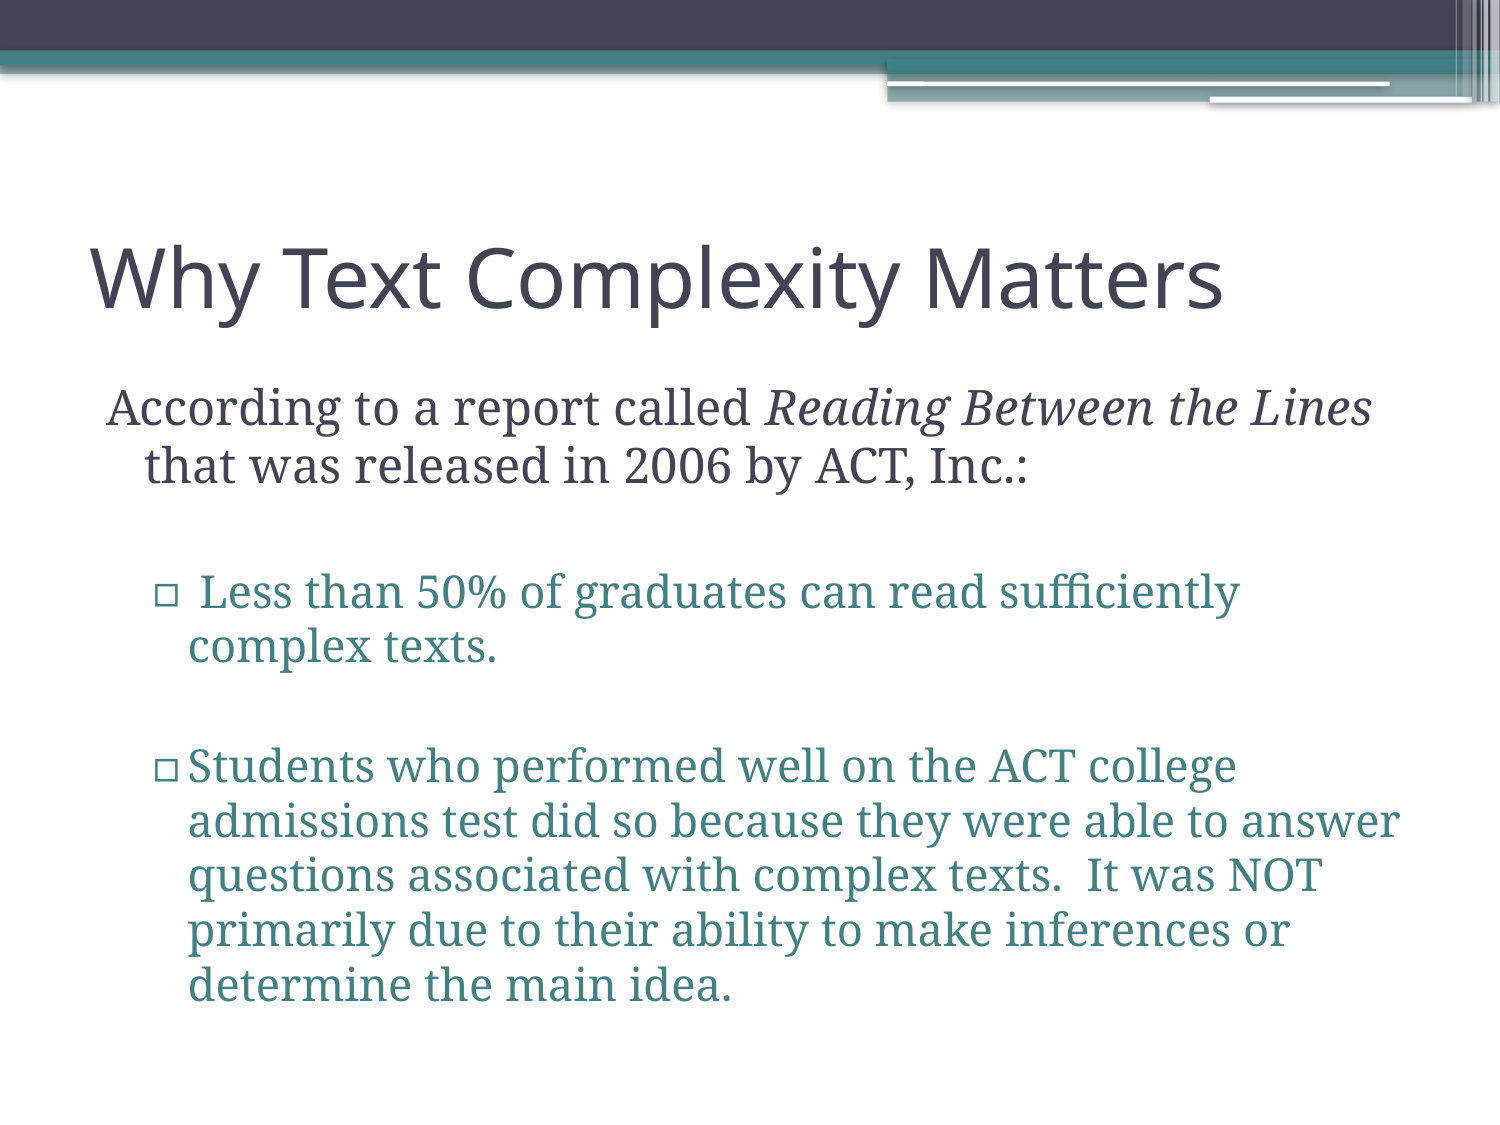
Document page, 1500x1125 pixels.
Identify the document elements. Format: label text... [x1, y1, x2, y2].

title Why Text Complexity Matters [75, 187, 1425, 363]
list According to a report called Reading Between the Lines that was released in 2006 by ACT, Inc.: Less than 50% of graduates can read sufficiently complex texts. Students who performed well on the ACT college admissions test did so because they were able to answer questions associated with complex texts. It was NOT primarily due to their ability to make inferences or determine the main idea. [75, 368, 1425, 1079]
